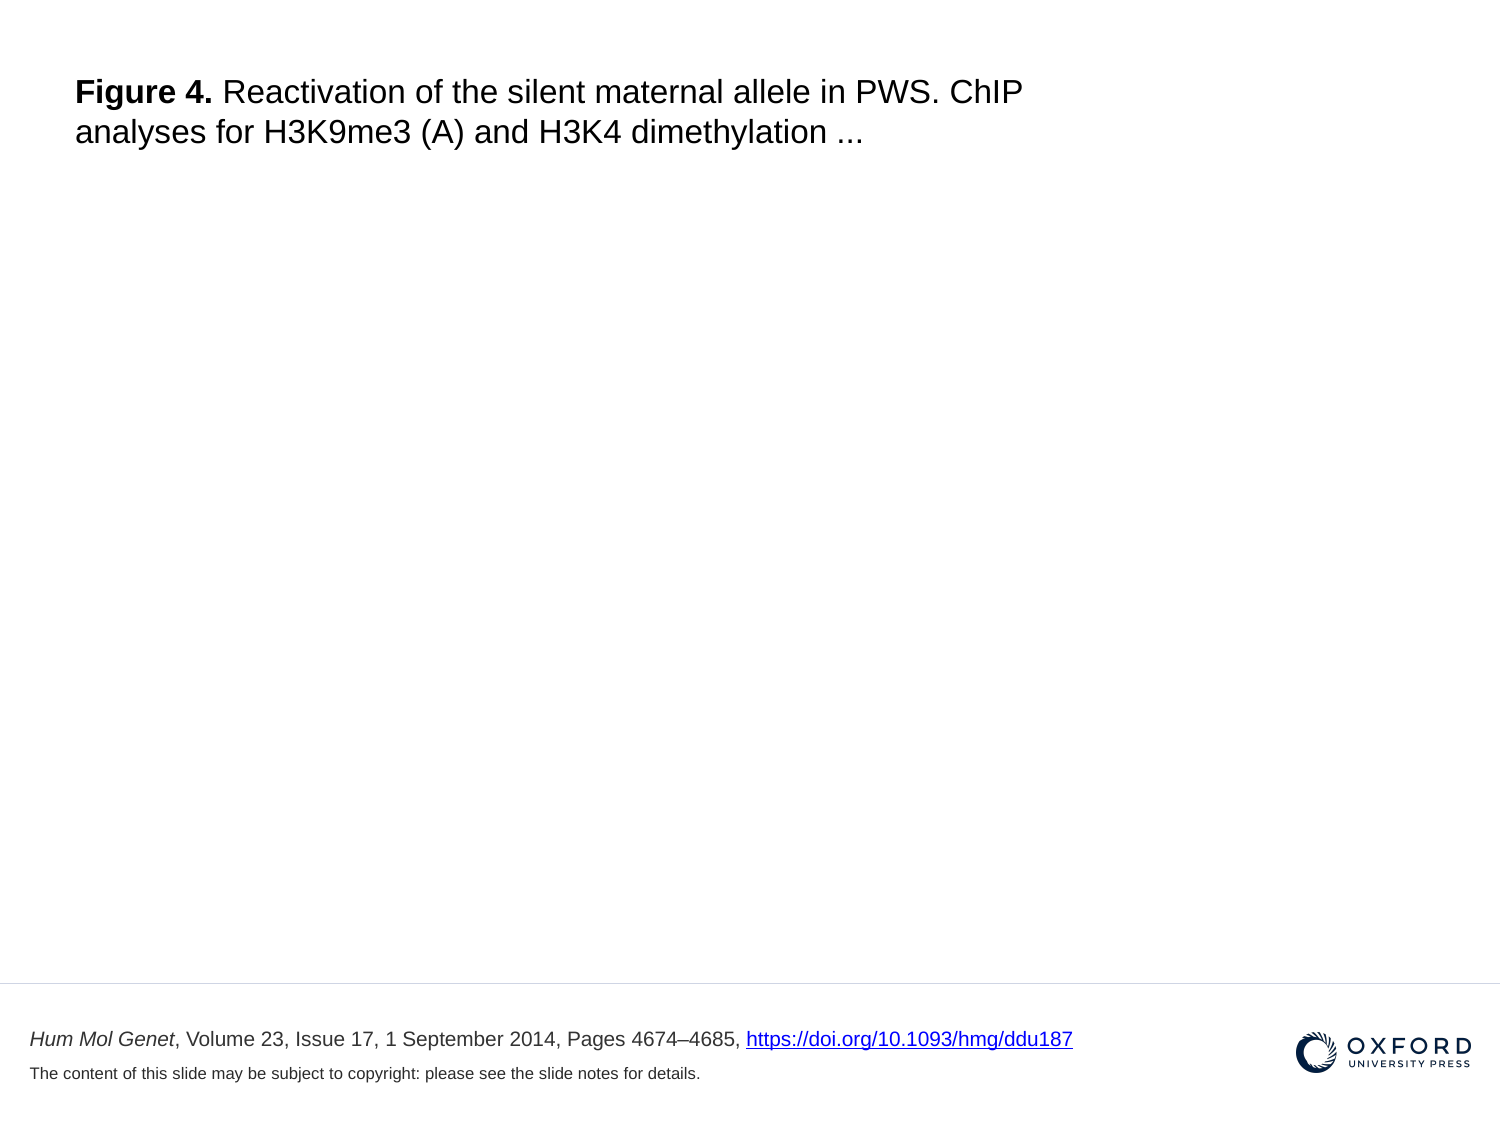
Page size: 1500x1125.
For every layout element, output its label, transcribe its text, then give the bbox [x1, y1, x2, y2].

picture [1296, 1032, 1471, 1073]
footer Hum Mol Genet, Volume 23, Issue 17, 1 September 2014, Pages 4674–4685, https://doi.org/10.1093/hmg/ddu187 The content of this slide may be subject to copyright: please see the slide notes for details. [0, 983, 1260, 1125]
title Figure 4. Reactivation of the silent maternal allele in PWS. ChIP analyses for H3K9me3 (A) and H3K4 dimethylation ... [75, 69, 1078, 171]
